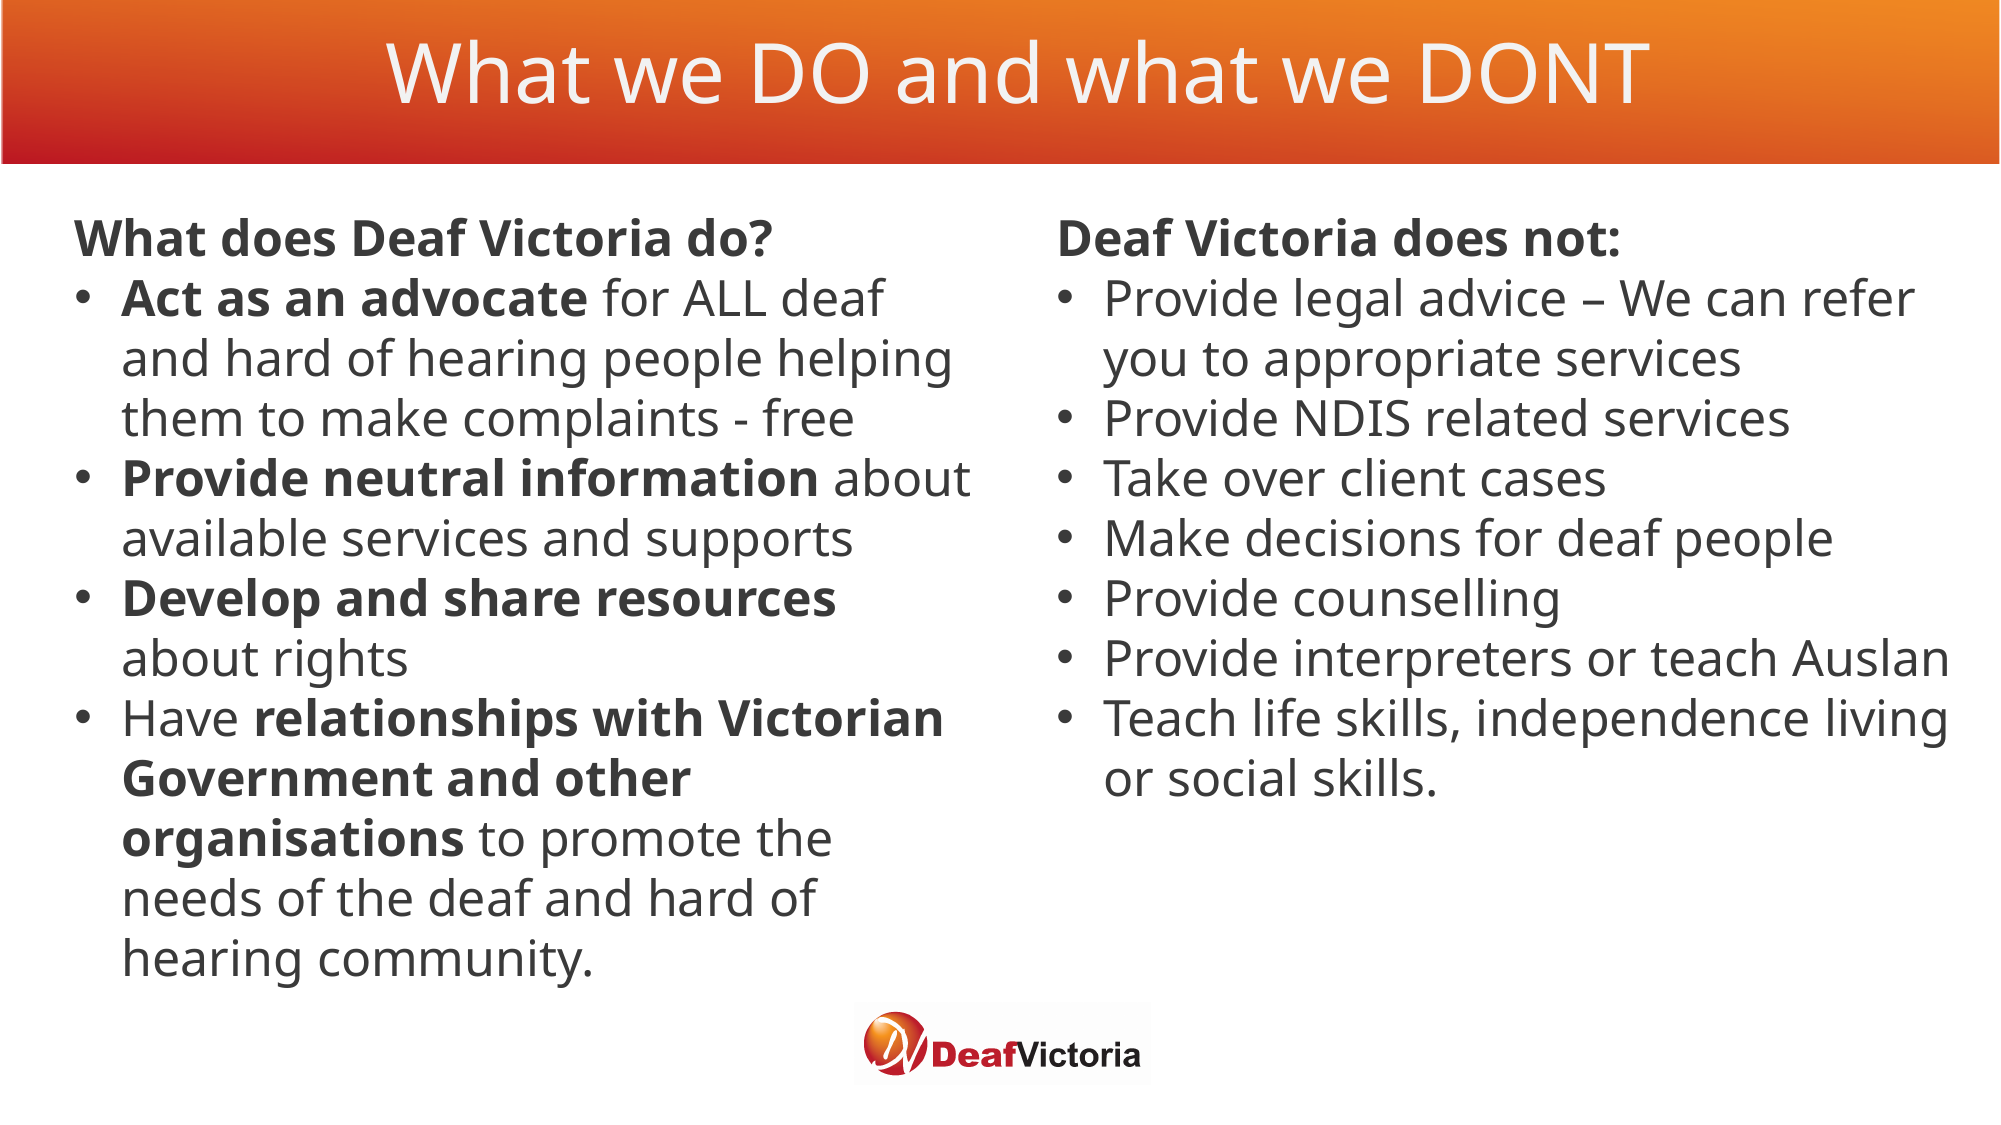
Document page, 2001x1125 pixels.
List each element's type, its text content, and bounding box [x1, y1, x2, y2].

text_box What we DO and what we DONT [18, 27, 918, 246]
text_box What we DO and what we DONT [1082, 27, 2000, 246]
slide_number 8 [814, 1052, 1190, 1086]
text_box Deaf Victoria does not: Provide legal advice – We can refer you to appropriate services Provide NDIS related services Take over client cases Make decisions for deaf people Provide counselling Provide interpreters or teach Auslan Teach life skills, independence living or social skills. [1082, 199, 1982, 815]
text_box What does Deaf Victoria do? Act as an advocate for ALL deaf and hard of hearing people helping them to make complaints - free Provide neutral information about available services and supports Develop and share resources about rights Have relationships with Victorian Government and other organisations to promote the needs of the deaf and hard of hearing community. [59, 199, 918, 995]
picture [4, 0, 2000, 1085]
